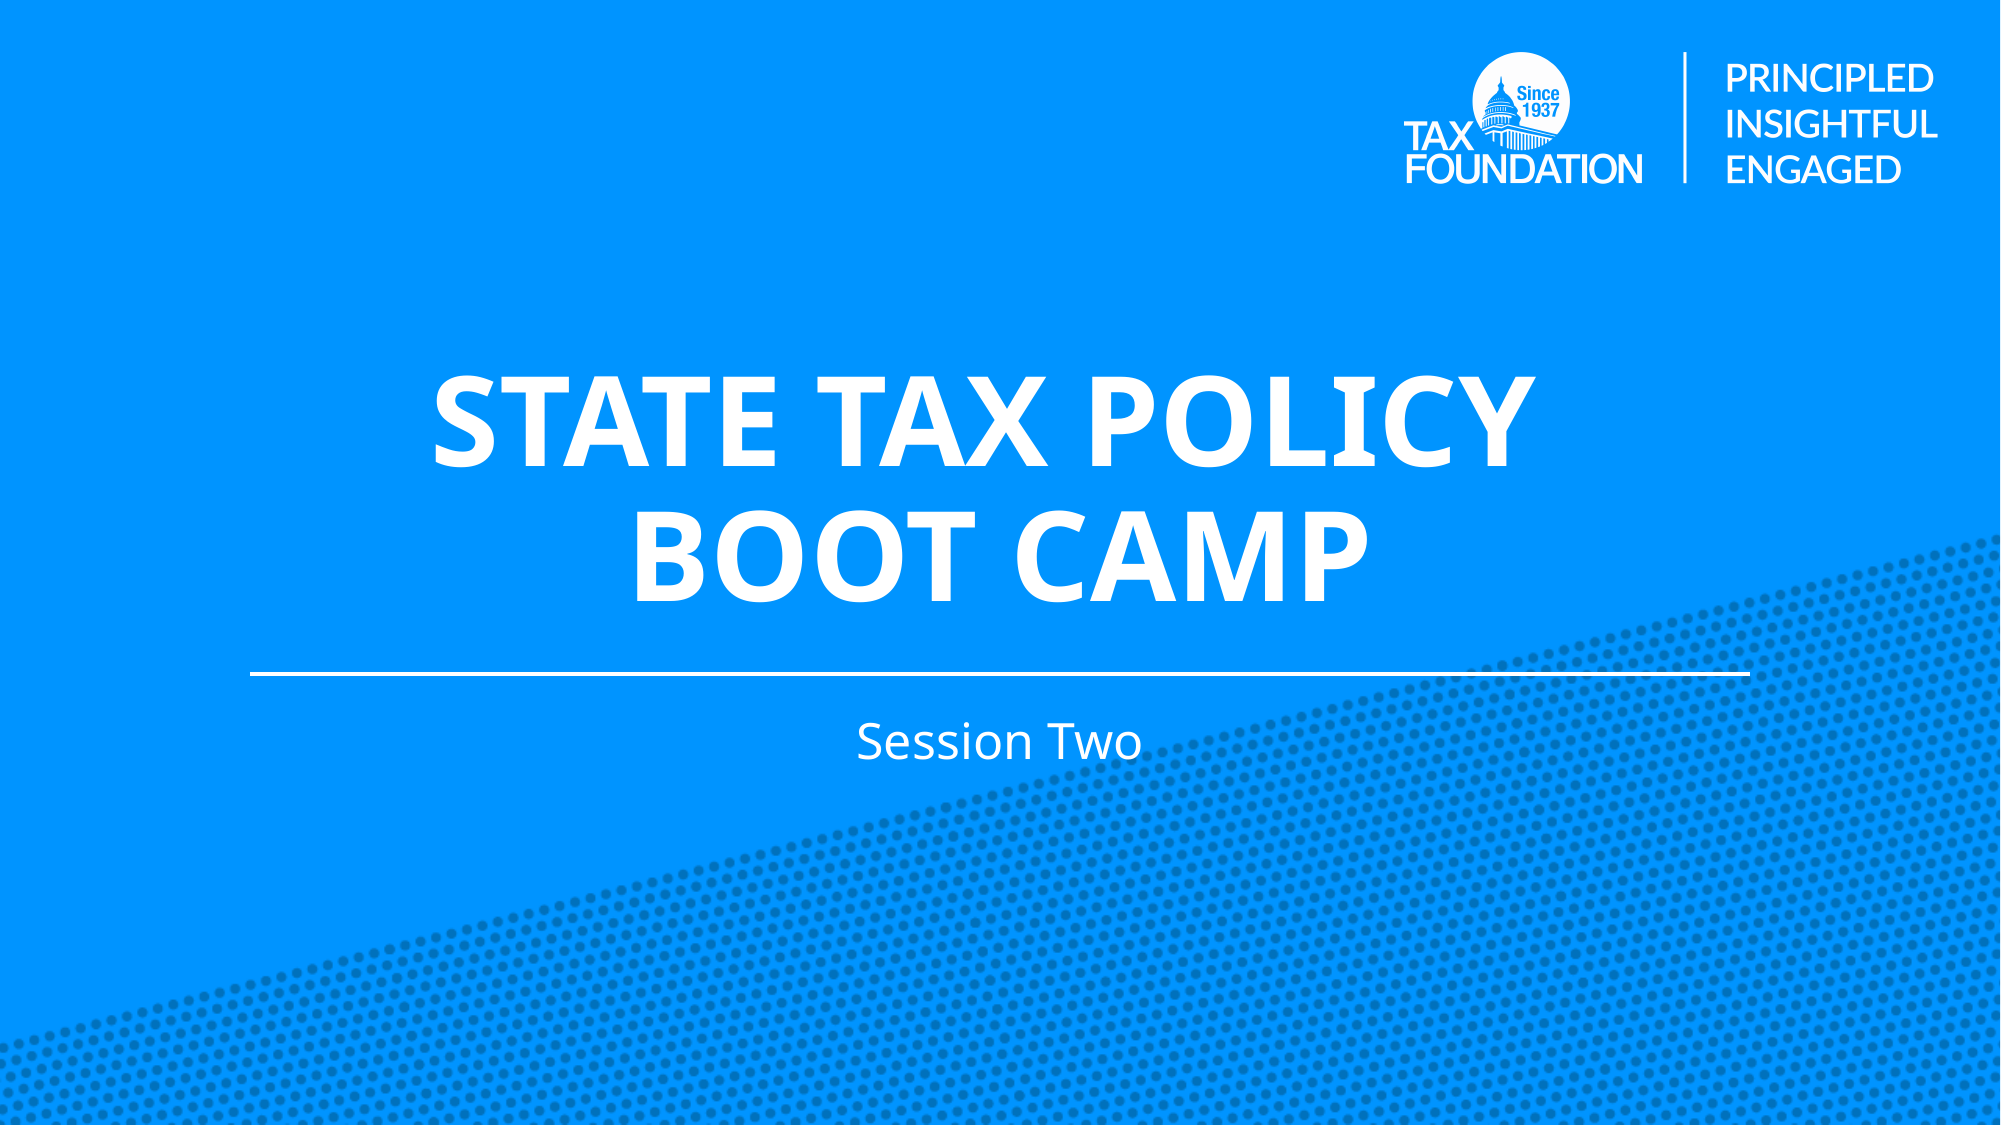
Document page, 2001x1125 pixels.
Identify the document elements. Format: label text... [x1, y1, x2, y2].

title State Tax Policy Boot Camp [249, 312, 1750, 637]
picture [0, 0, 2001, 1125]
subtitle Session Two [249, 709, 1750, 934]
